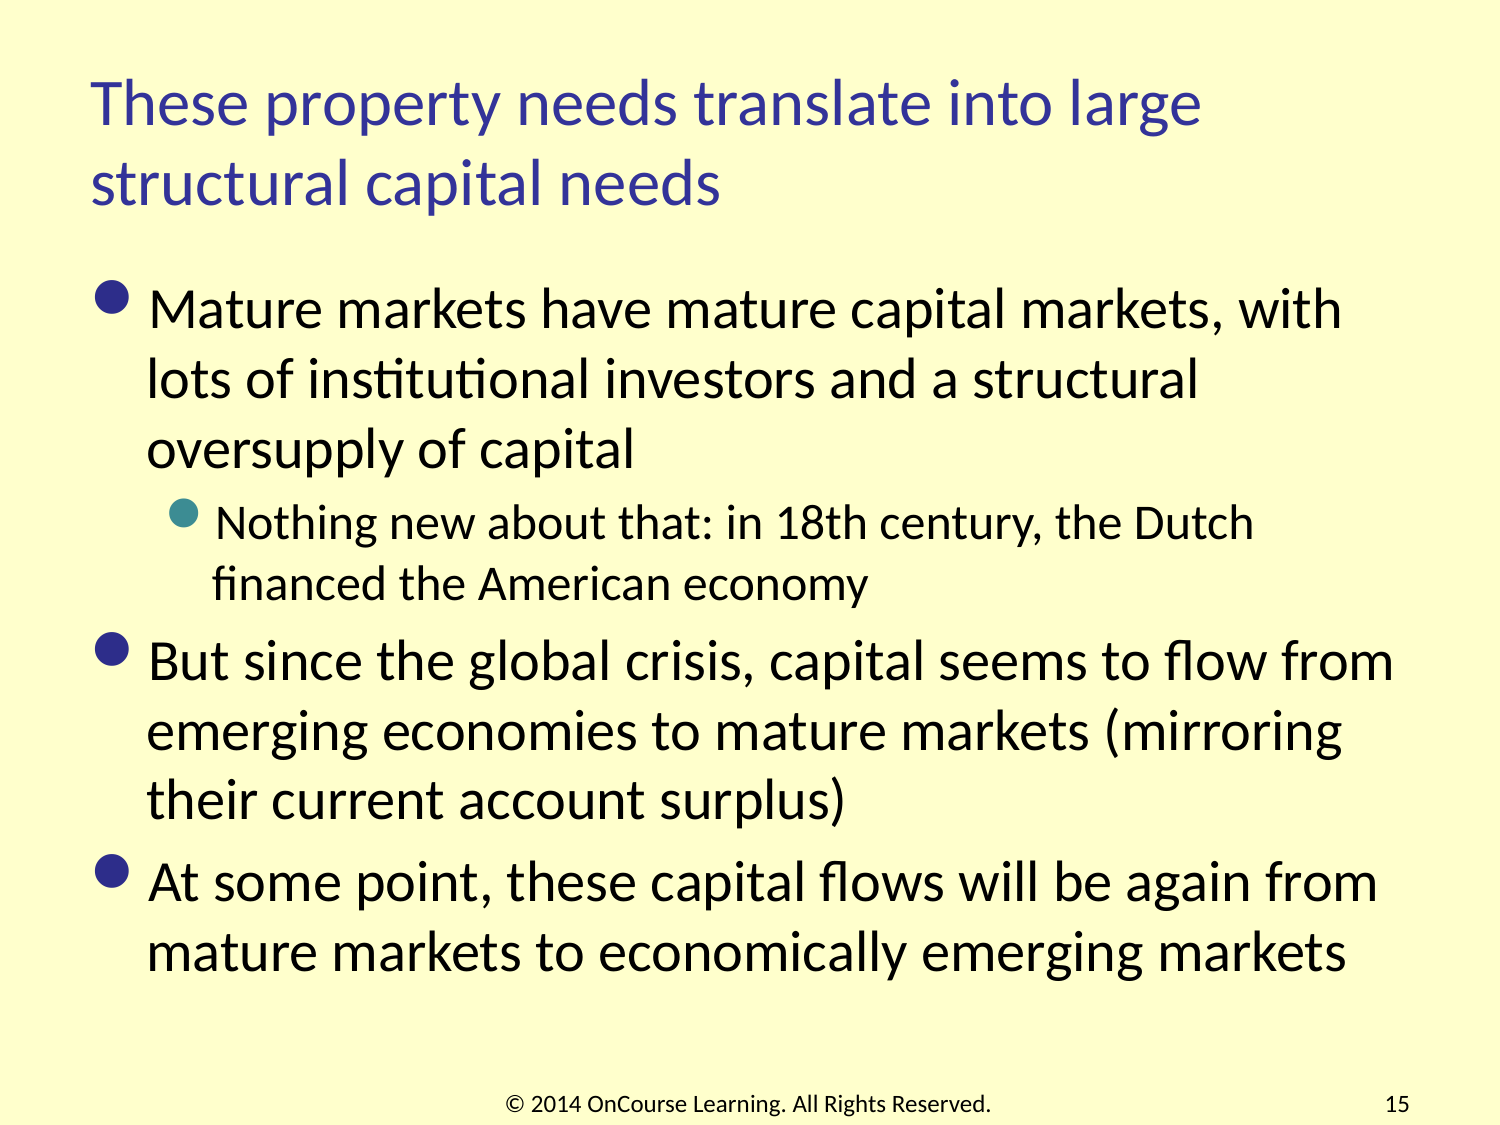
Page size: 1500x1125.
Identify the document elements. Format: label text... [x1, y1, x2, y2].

list Mature markets have mature capital markets, with lots of institutional investors and a structural oversupply of capital Nothing new about that: in 18th century, the Dutch financed the American economy But since the global crisis, capital seems to flow from emerging economies to mature markets (mirroring their current account surplus) At some point, these capital flows will be again from mature markets to economically emerging markets [74, 262, 1426, 1006]
slide_number 15 [1074, 1046, 1425, 1125]
title These property needs translate into large structural capital needs [74, 44, 1426, 233]
footer © 2014 OnCourse Learning. All Rights Reserved. [298, 1046, 1074, 1125]
